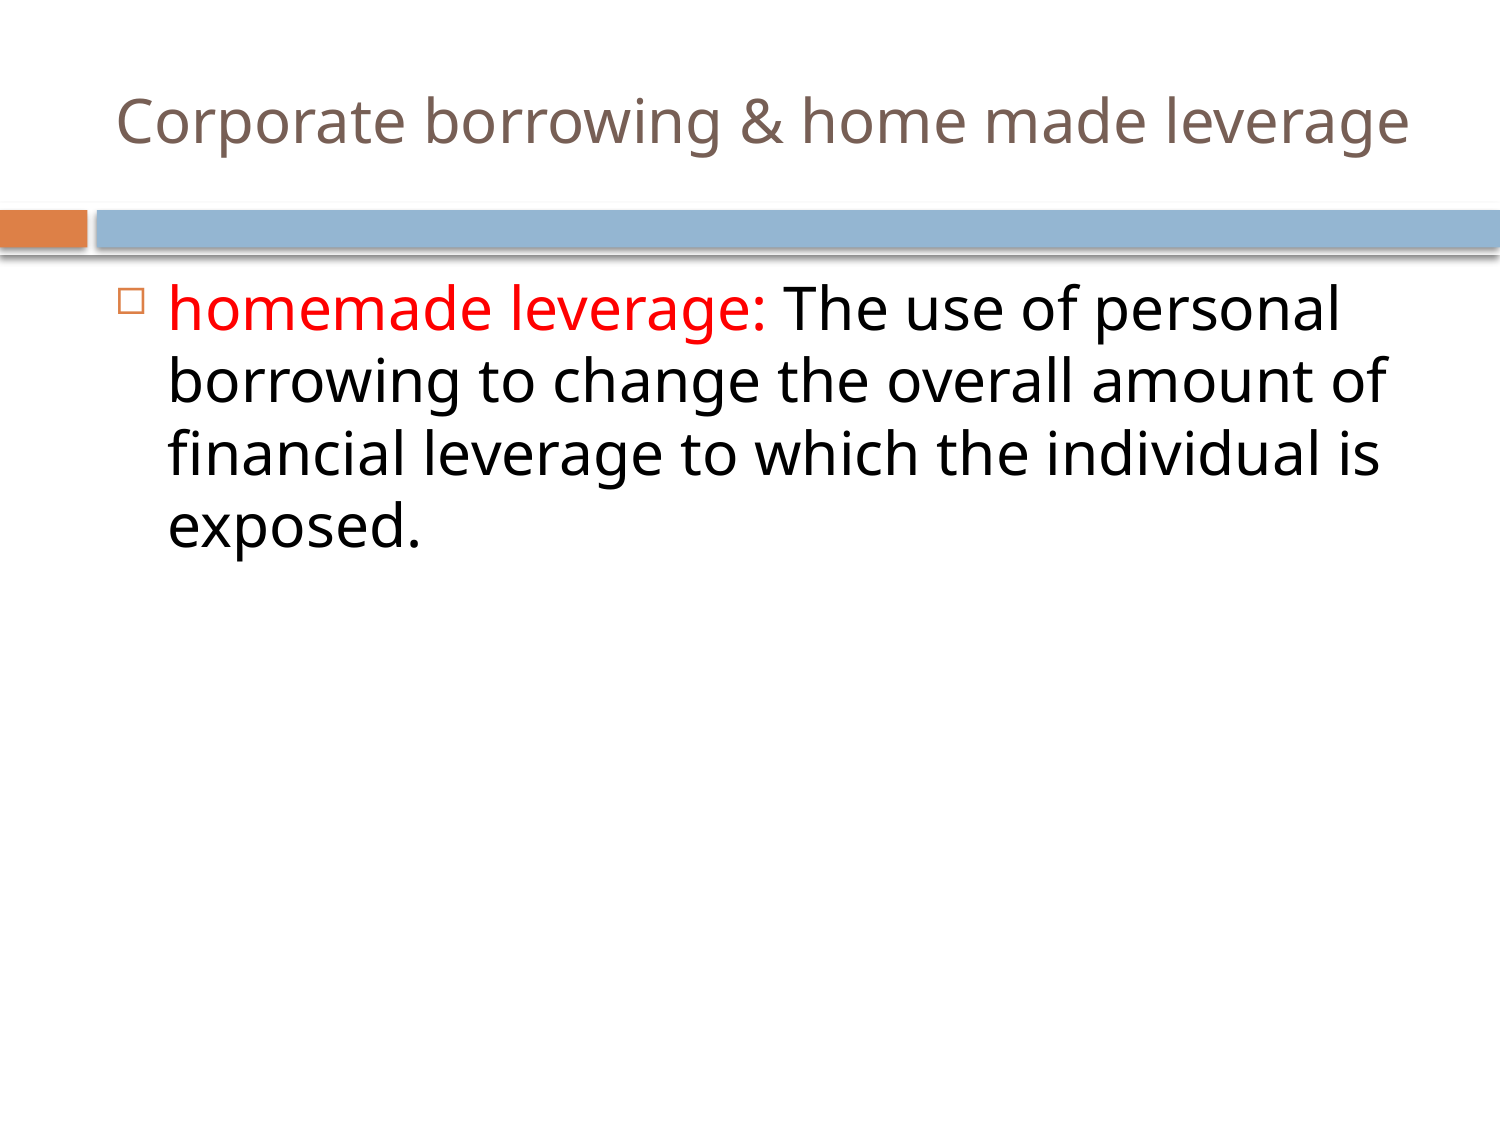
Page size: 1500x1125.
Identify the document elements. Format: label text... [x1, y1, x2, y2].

title Corporate borrowing & home made leverage [100, 37, 1438, 200]
list homemade leverage: The use of personal borrowing to change the overall amount of financial leverage to which the individual is exposed. [100, 262, 1438, 1000]
